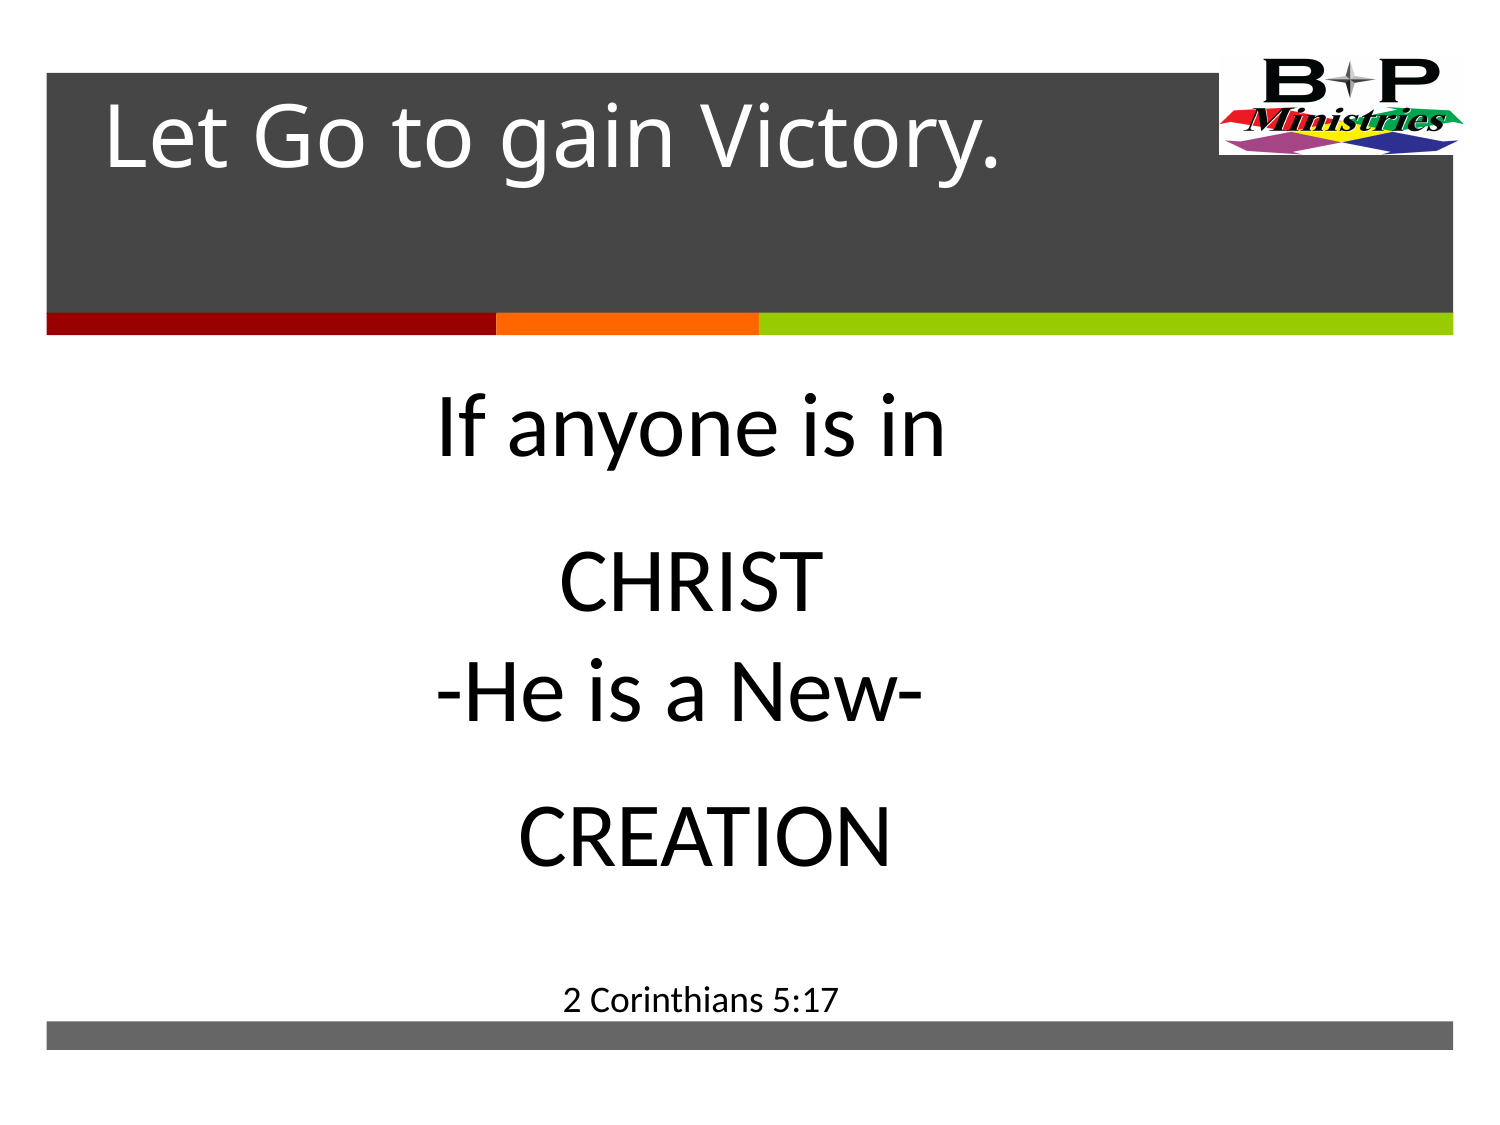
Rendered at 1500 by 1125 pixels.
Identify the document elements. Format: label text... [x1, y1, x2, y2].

picture [1219, 56, 1465, 155]
text_box If anyone is in CHRIST -He is a New- CREATION 2 Corinthians 5:17 [420, 357, 964, 1027]
text_box [61, 33, 1307, 238]
